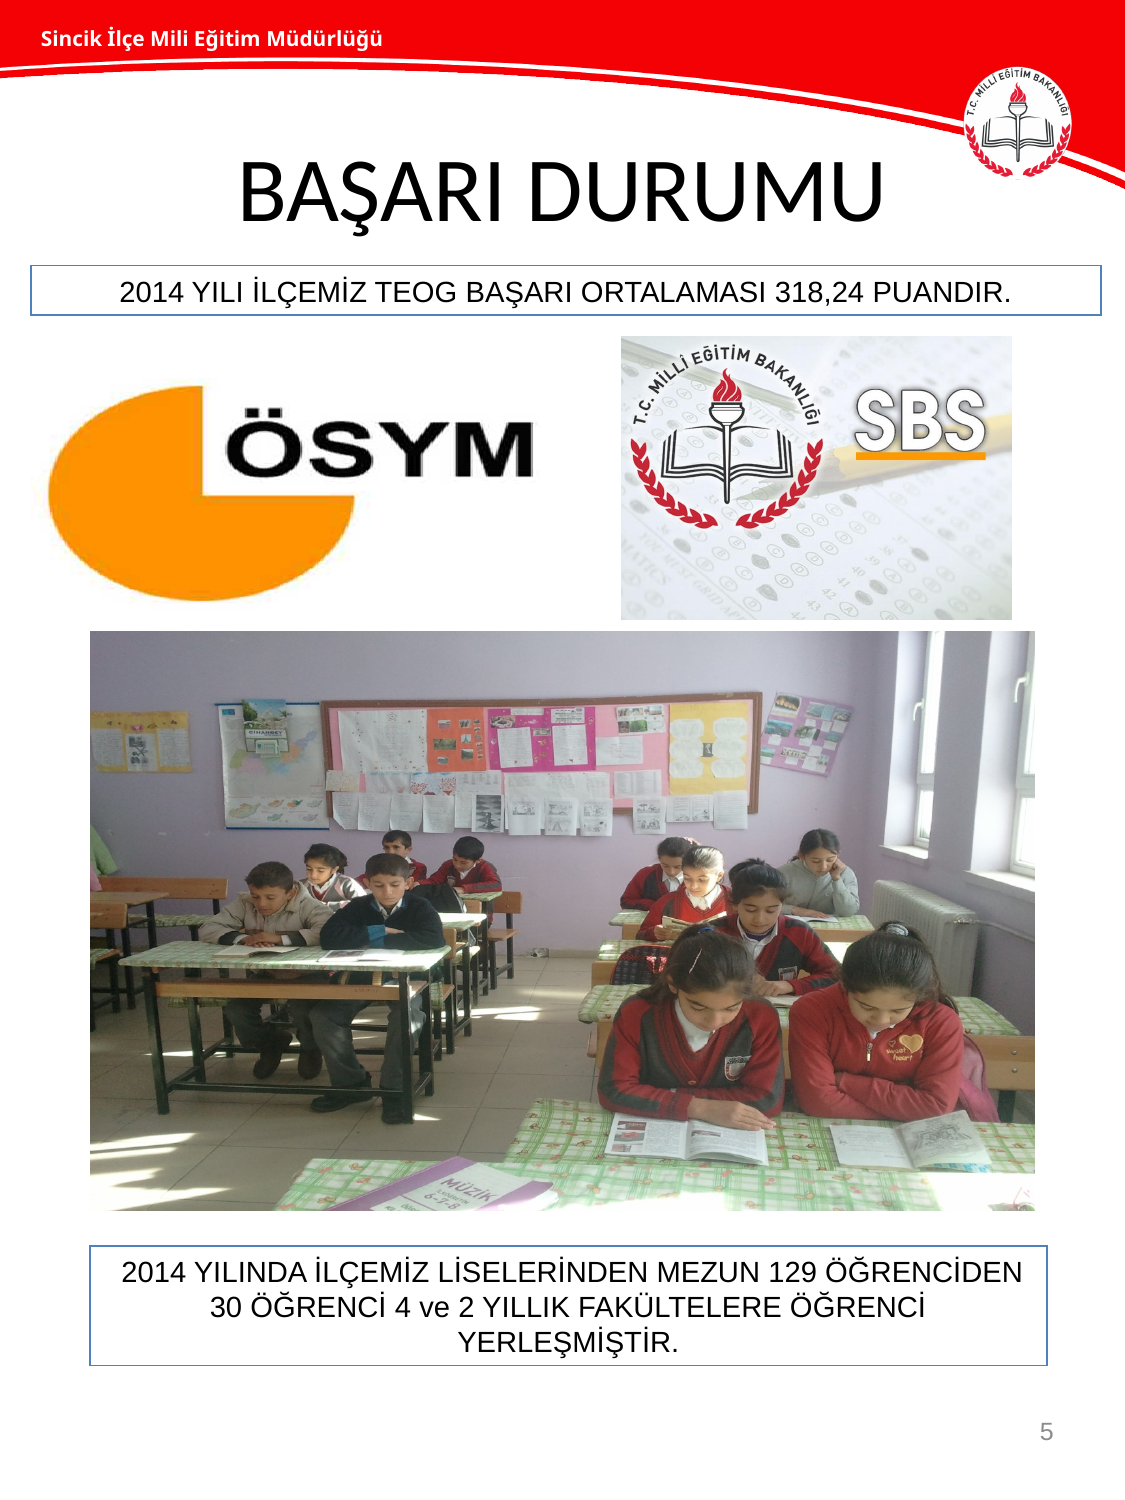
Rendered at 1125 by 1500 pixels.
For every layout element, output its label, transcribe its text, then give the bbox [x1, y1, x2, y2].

picture [30, 336, 1036, 1211]
text_box 2014 YILINDA İLÇEMİZ LİSELERİNDEN MEZUN 129 ÖĞRENCİDEN 30 ÖĞRENCİ 4 ve 2 YILLIK FAKÜLTELERE ÖĞRENCİ YERLEŞMİŞTİR. [90, 1246, 1047, 1366]
slide_number 5 [806, 1390, 1069, 1471]
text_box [0, 0, 1125, 190]
title BAŞARI DURUMU [56, 199, 1069, 265]
picture [621, 336, 1012, 621]
text_box 2014 YILI İLÇEMİZ TEOG BAŞARI ORTALAMASI 318,24 PUANDIR. [30, 265, 1102, 316]
